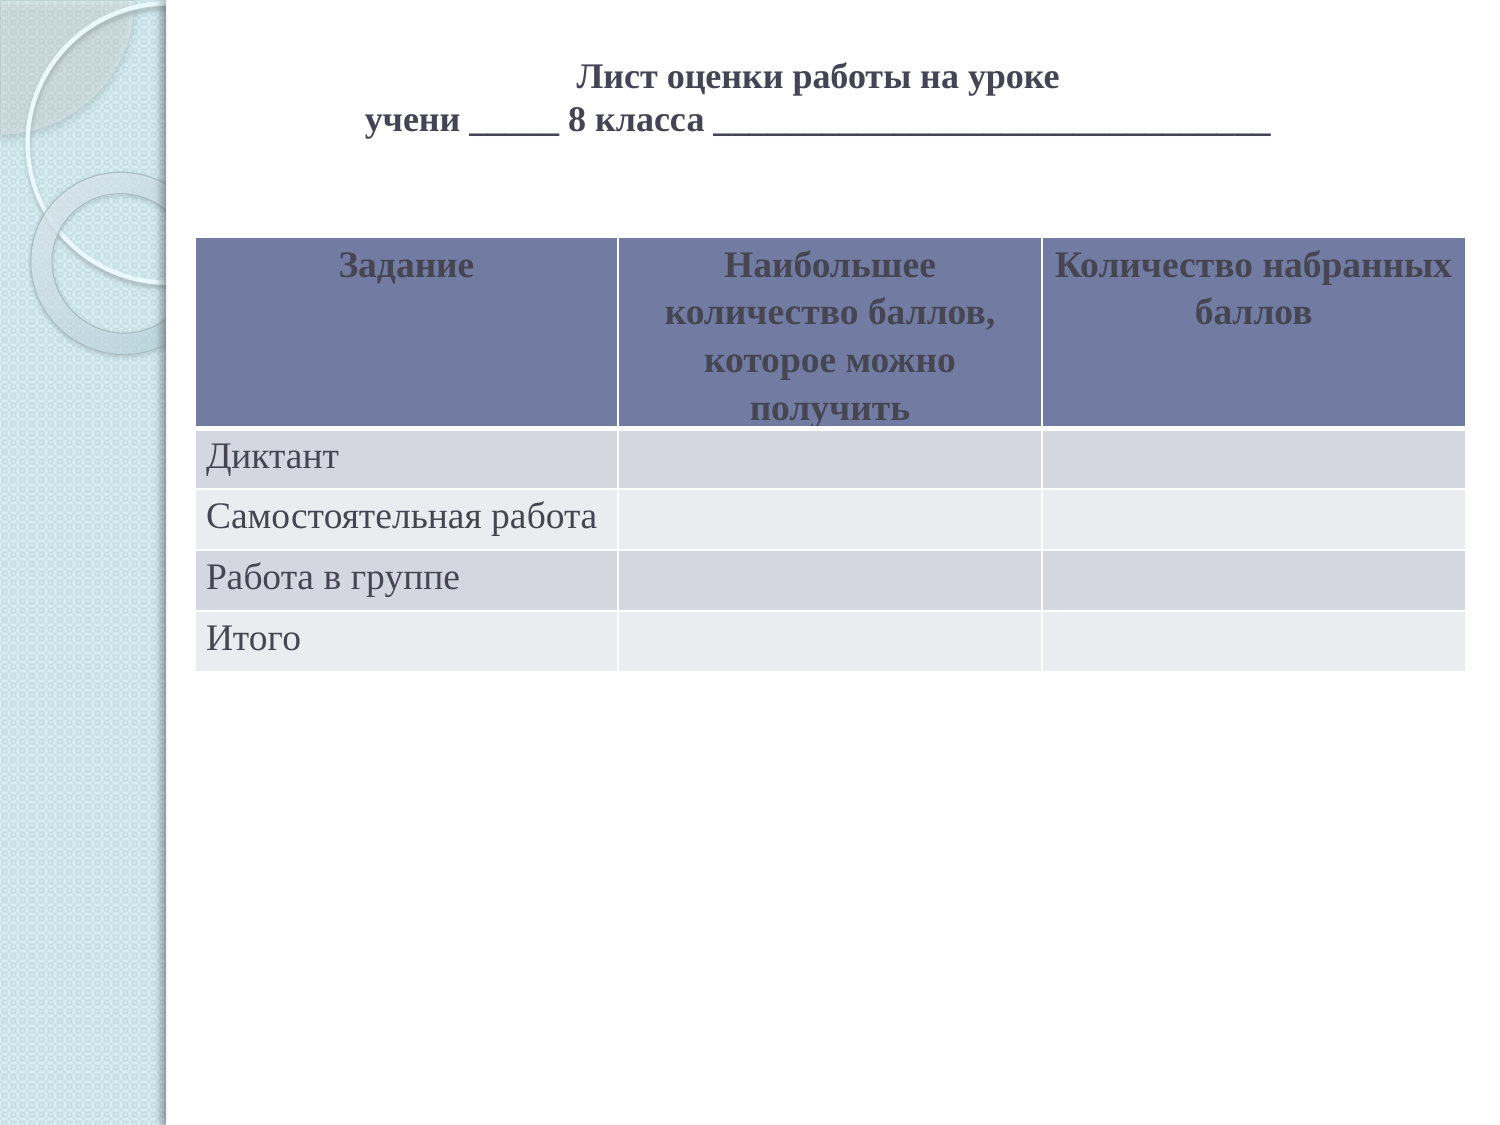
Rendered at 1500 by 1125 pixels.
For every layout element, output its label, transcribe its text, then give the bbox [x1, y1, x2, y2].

table_cell [619, 431, 1041, 488]
table_cell Диктант [196, 431, 617, 488]
table_cell [1043, 431, 1465, 488]
table_header Наибольшее количество баллов, которое можно получить [619, 238, 1041, 426]
table_header Задание [196, 238, 617, 426]
table_cell [1043, 612, 1465, 671]
table_cell Самостоятельная работа [196, 490, 617, 549]
table_cell Работа в группе [196, 551, 617, 610]
table_cell Итого [196, 612, 617, 671]
table_cell [1043, 490, 1465, 549]
table_cell [619, 551, 1041, 610]
title Лист оценки работы на уроке учени _____ 8 класса _______________________________ [171, 45, 1466, 185]
table_header Количество набранных баллов [1043, 238, 1465, 426]
table_cell [619, 612, 1041, 671]
table_cell [619, 490, 1041, 549]
table_cell [1043, 551, 1465, 610]
